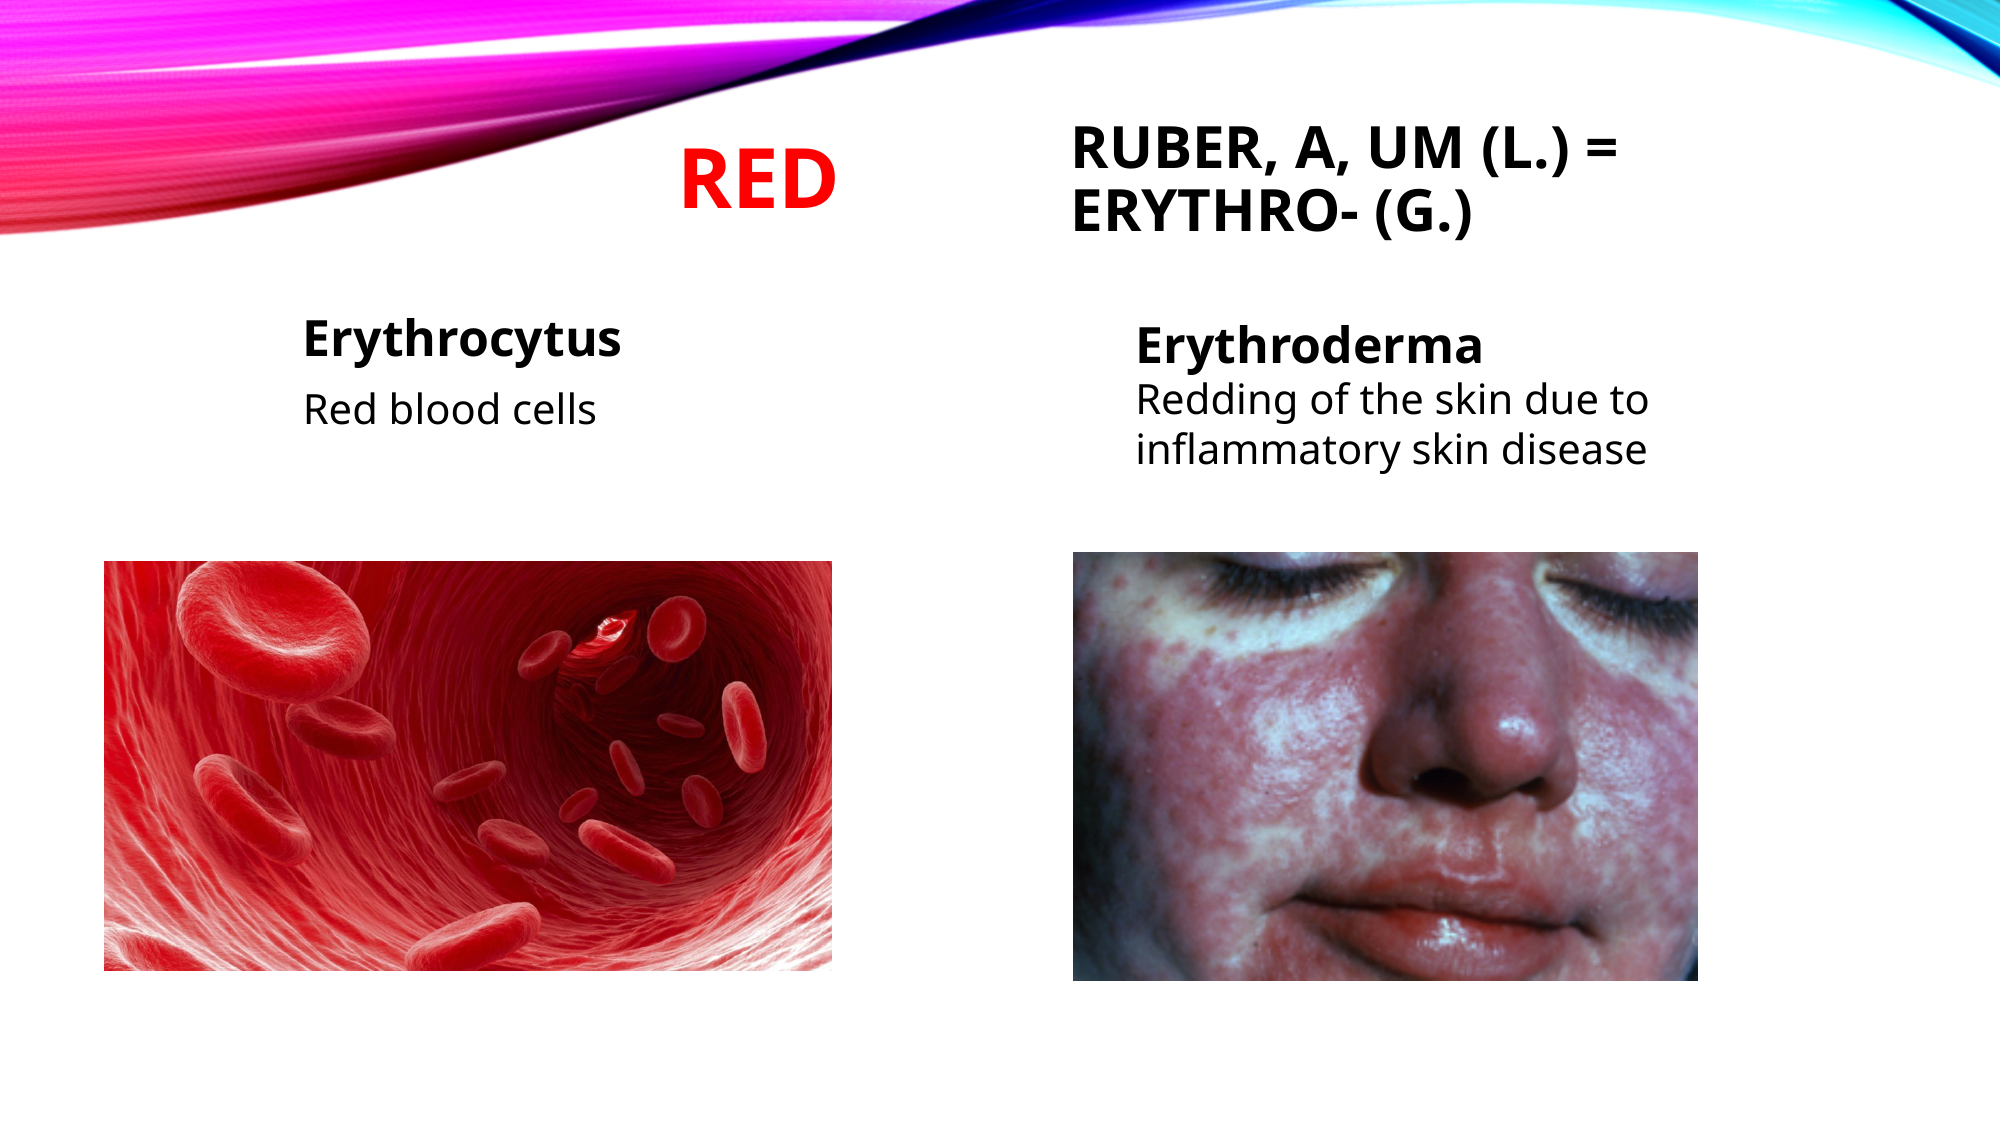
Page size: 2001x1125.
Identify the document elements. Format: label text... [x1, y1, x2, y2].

text_box ruber, a, um (L.) = erythro- (G.) [1424, 106, 1930, 257]
list Erythrocytus Red blood cells [288, 305, 775, 514]
text_box Erythroderma Redding of the skin due to inflammatory skin disease [1120, 305, 1873, 481]
picture [1073, 551, 1698, 981]
text_box Red [662, 106, 1424, 257]
picture [1890, 0, 2000, 75]
picture [0, 0, 2000, 237]
picture [104, 561, 832, 972]
picture [1910, 0, 2000, 45]
